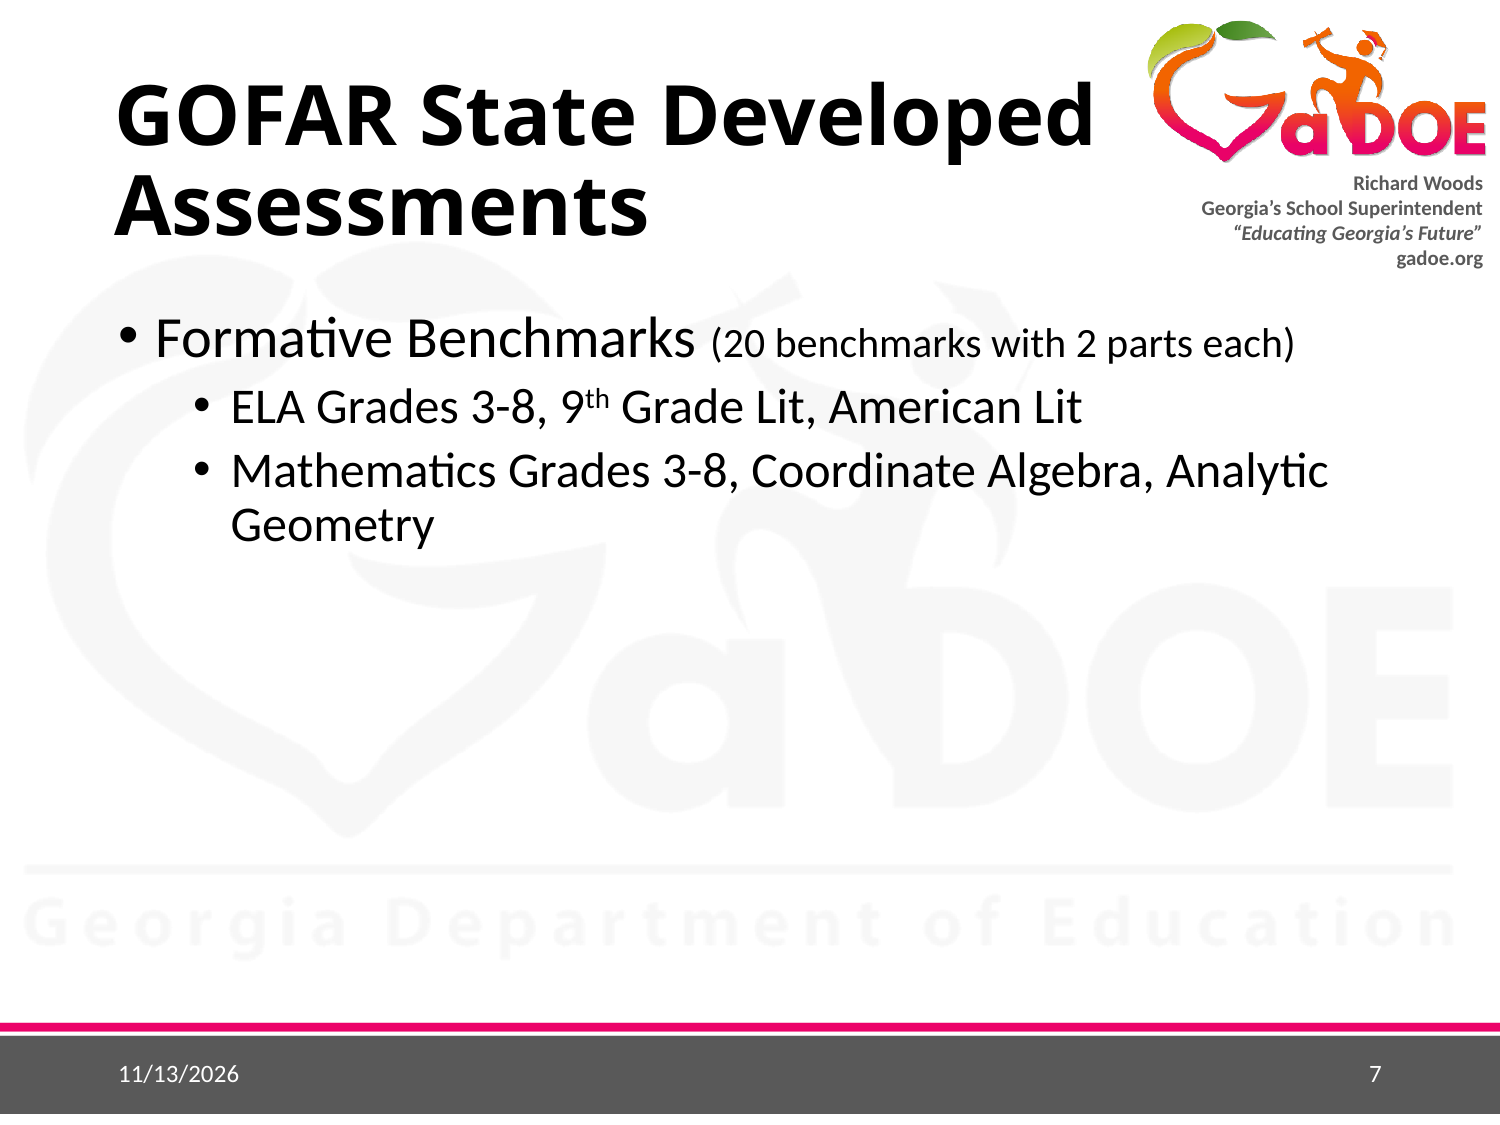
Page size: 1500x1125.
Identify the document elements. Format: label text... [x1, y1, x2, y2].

title GOFAR State Developed Assessments [99, 54, 1136, 273]
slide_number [103, 1042, 441, 1103]
slide_number 7 [1059, 1042, 1397, 1103]
list Formative Benchmarks (20 benchmarks with 2 parts each) ELA Grades 3-8, 9th Grade Lit, American Lit Mathematics Grades 3-8, Coordinate Algebra, Analytic Geometry [103, 299, 1397, 1014]
picture [1135, 8, 1499, 164]
picture [19, 235, 1473, 980]
